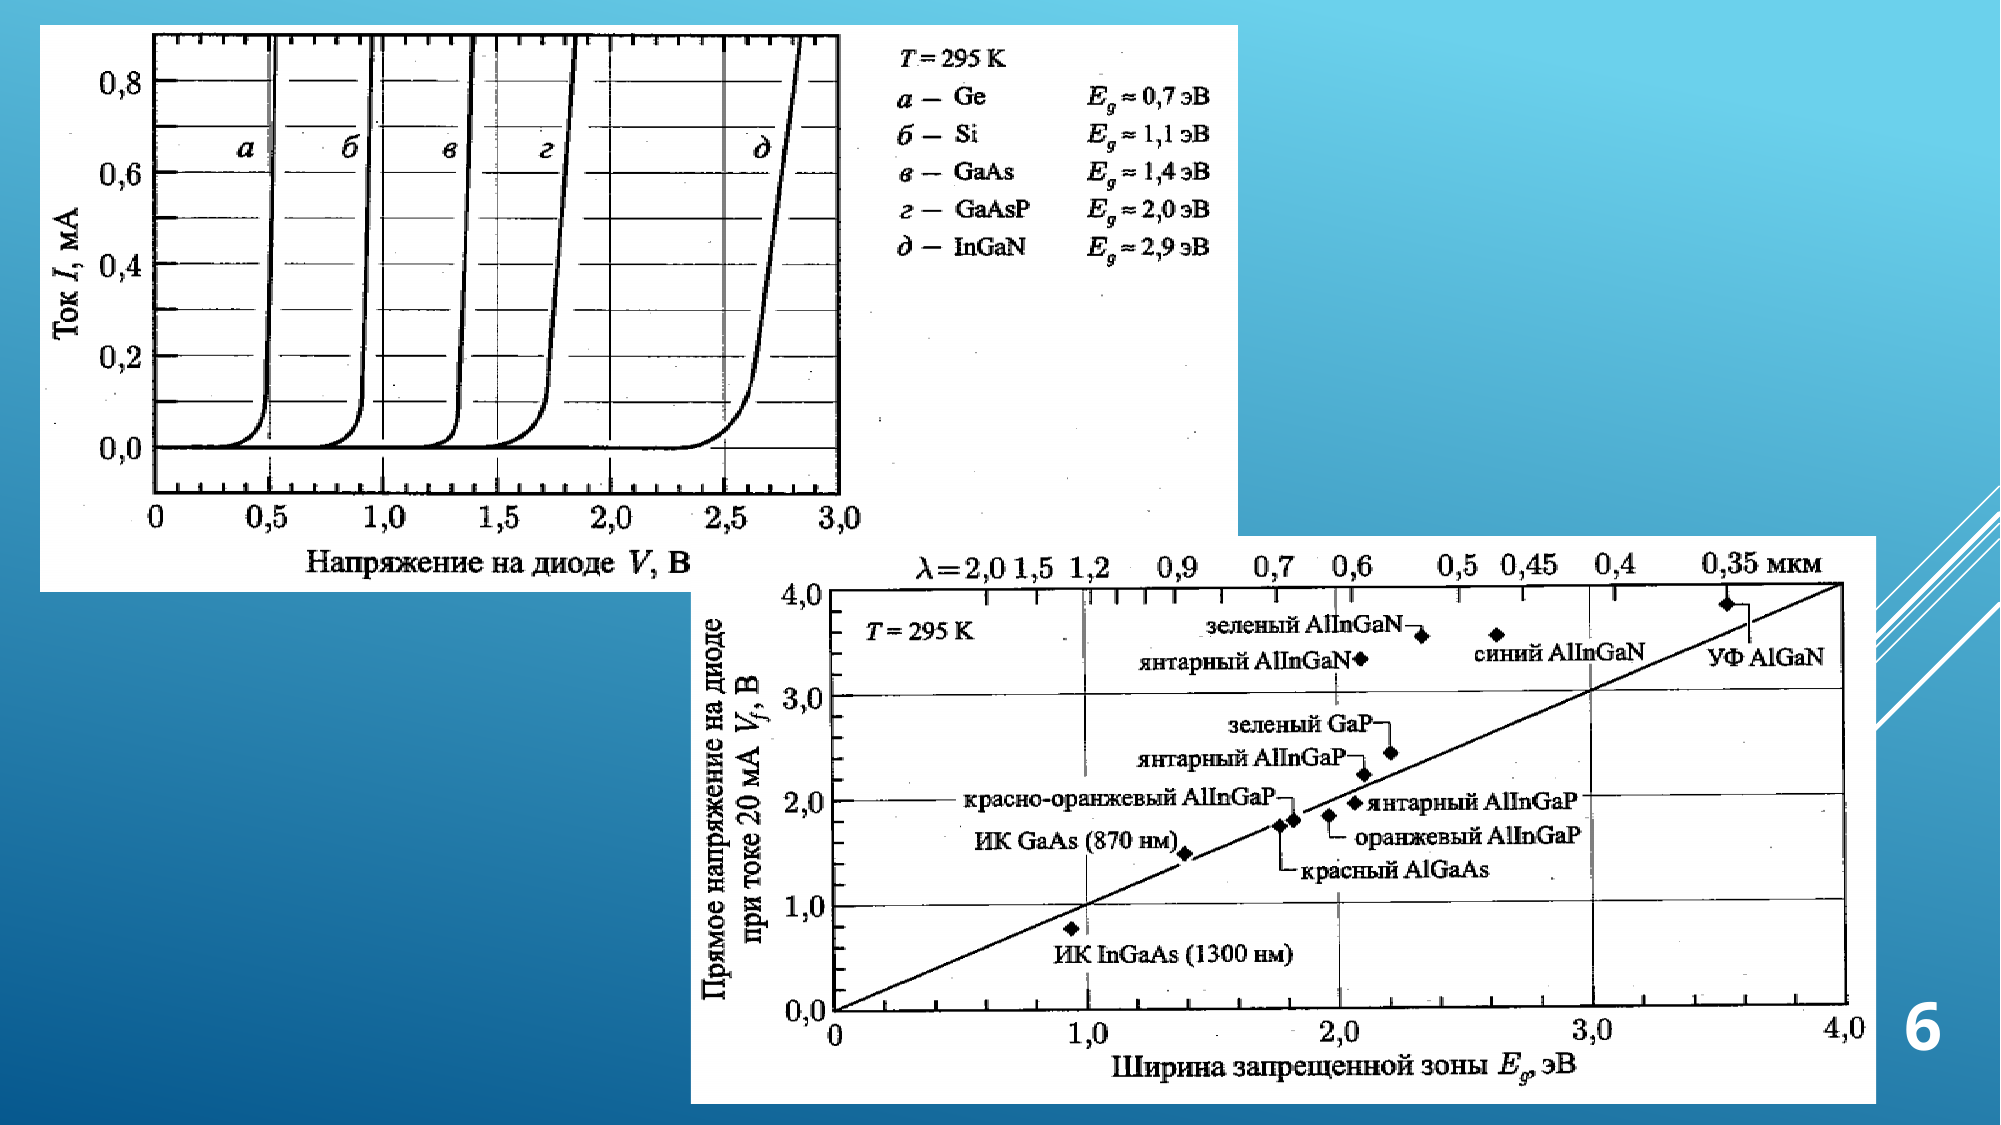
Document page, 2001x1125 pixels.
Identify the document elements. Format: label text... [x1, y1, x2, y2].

picture [39, 24, 1877, 1104]
slide_number 6 [1877, 972, 1958, 1083]
